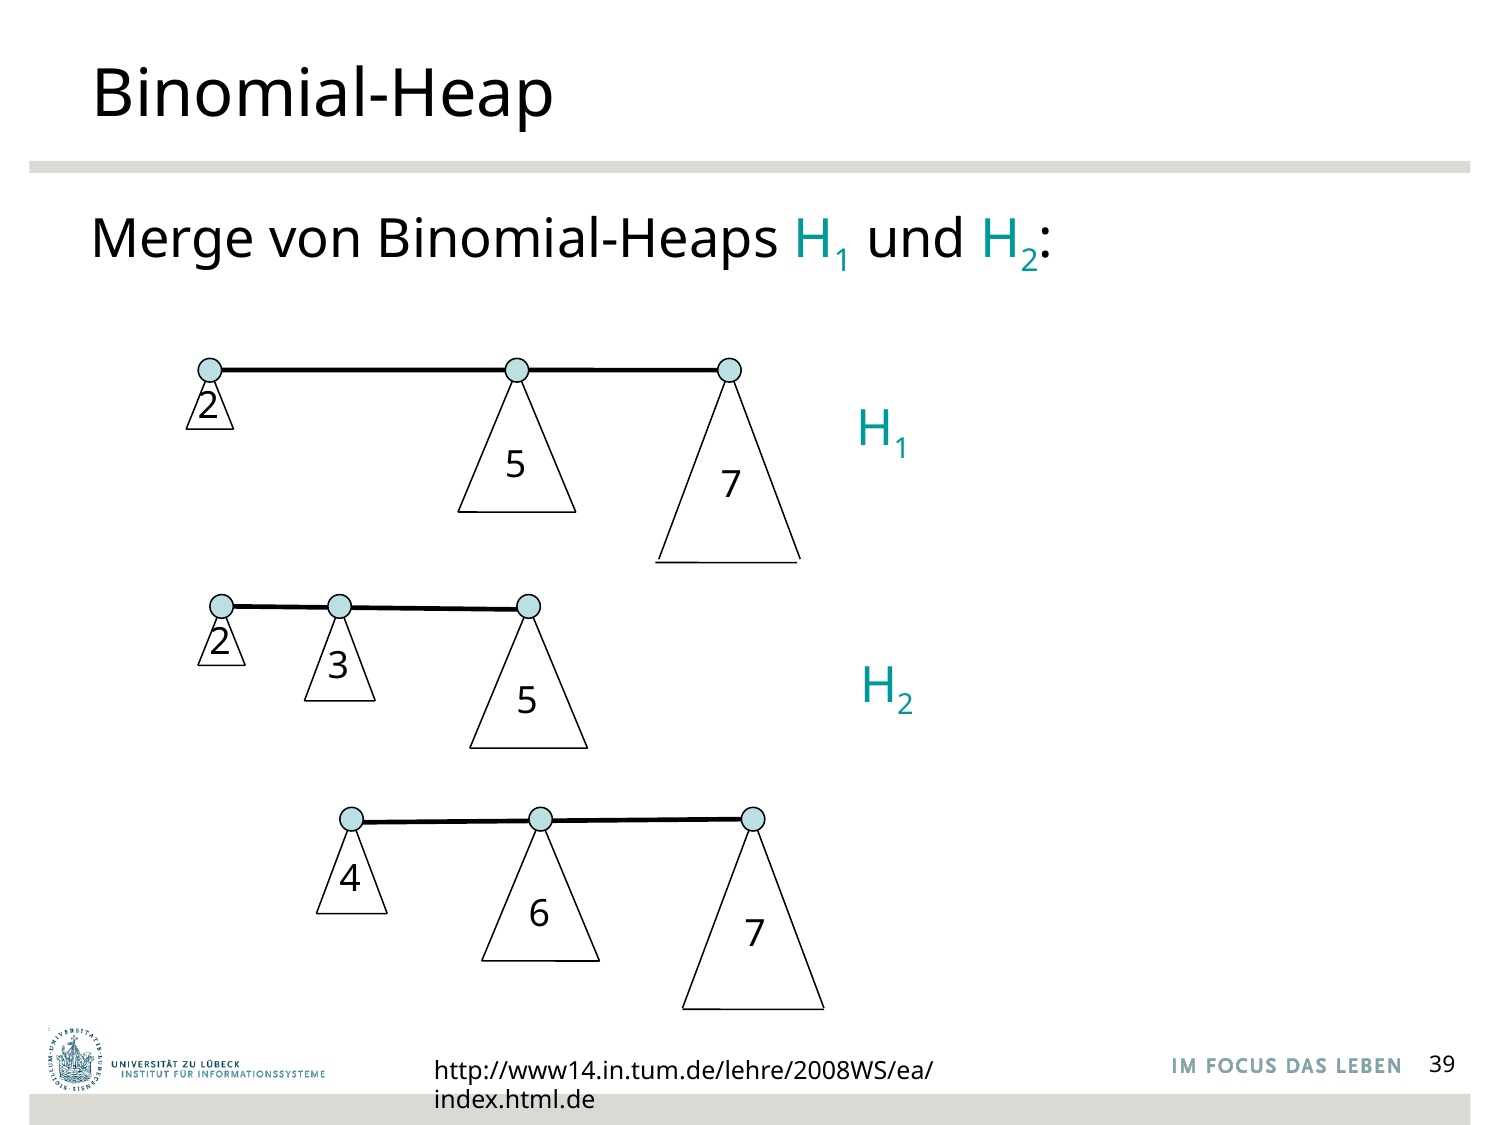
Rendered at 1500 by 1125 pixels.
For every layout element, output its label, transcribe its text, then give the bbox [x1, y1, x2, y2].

text_box 5 [490, 432, 542, 493]
text_box [327, 594, 352, 619]
text_box [339, 807, 364, 832]
title Binomial-Heap [76, 42, 1427, 126]
text_box [505, 358, 529, 383]
list Merge von Binomial-Heaps H1 und H2: [75, 196, 1425, 1012]
text_box 6 [513, 881, 565, 942]
text_box H1 [841, 388, 926, 472]
text_box H2 [845, 645, 929, 729]
text_box 2 [194, 609, 246, 670]
slide_number 39 [1305, 1050, 1471, 1083]
picture [1173, 1058, 1305, 1073]
text_box http://www14.in.tum.de/lehre/2008WS/ea/index.html.de [419, 1046, 1046, 1122]
text_box 5 [501, 668, 553, 729]
text_box 7 [705, 452, 757, 513]
text_box [717, 358, 742, 383]
text_box 7 [729, 901, 781, 962]
text_box [741, 807, 765, 832]
text_box 3 [312, 633, 364, 694]
text_box [528, 807, 553, 832]
text_box 2 [183, 373, 234, 434]
text_box [516, 594, 541, 619]
text_box [209, 594, 234, 609]
text_box 4 [324, 846, 376, 906]
text_box [198, 358, 222, 373]
